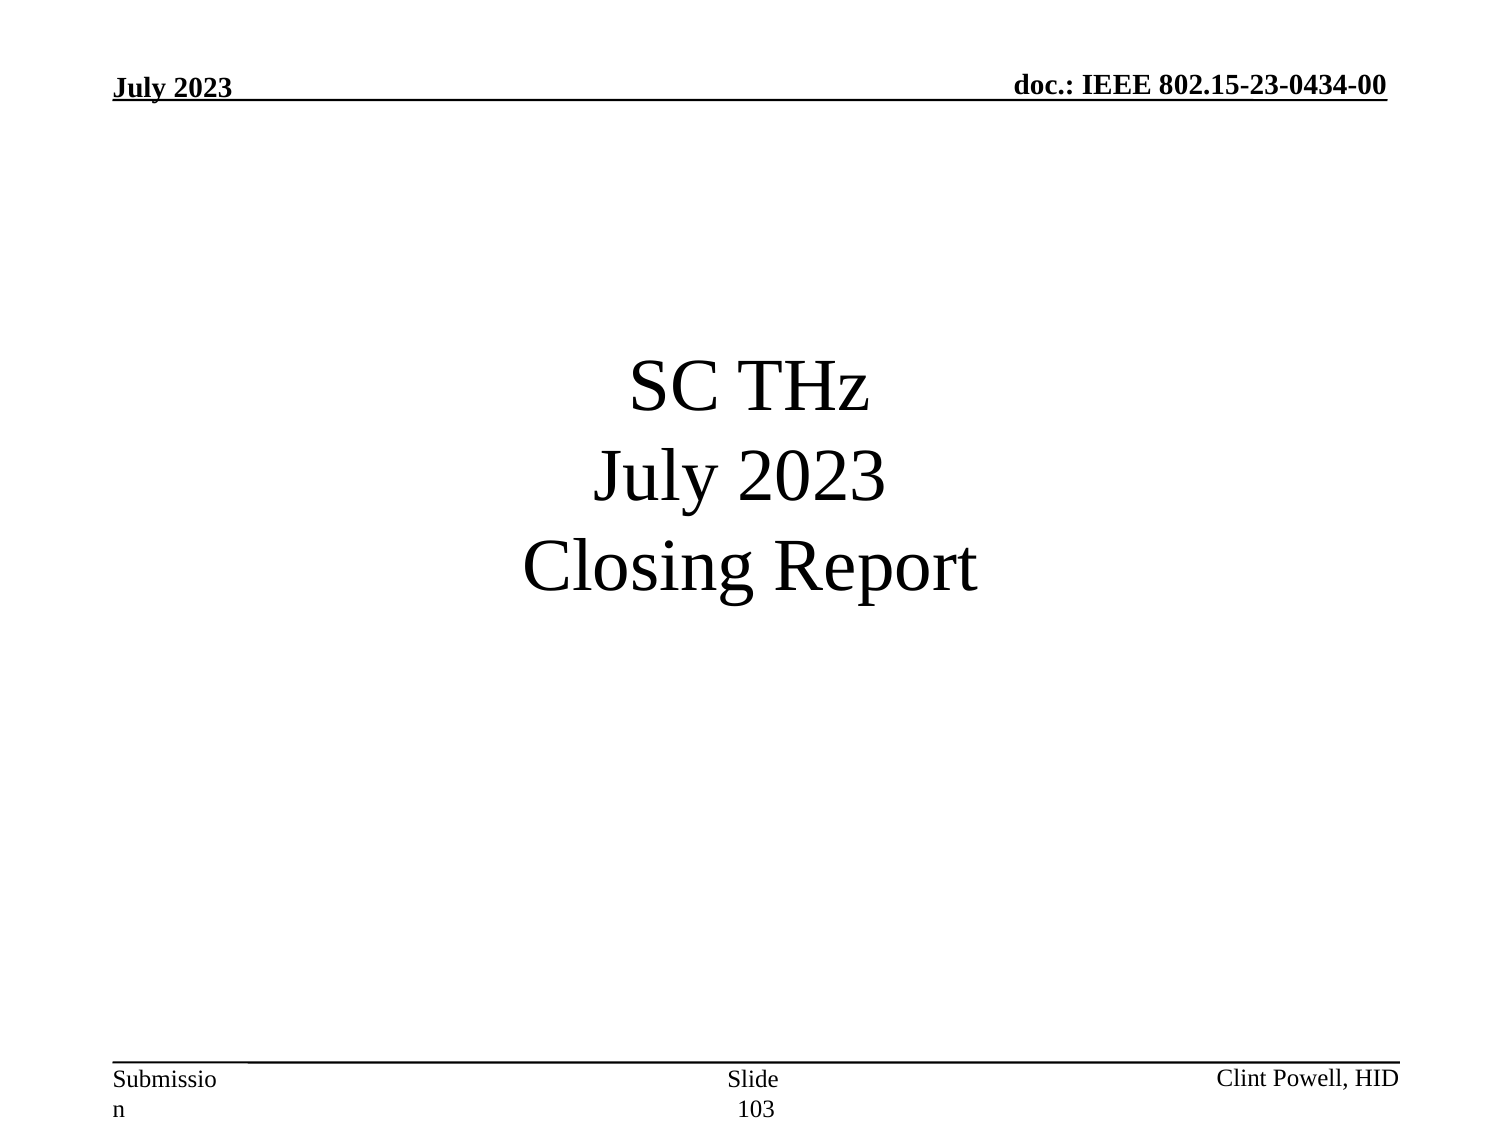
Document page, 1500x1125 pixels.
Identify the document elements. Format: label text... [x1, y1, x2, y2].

title SC THz July 2023 Closing Report [112, 349, 1388, 591]
slide_number Slide 103 [712, 1062, 800, 1093]
